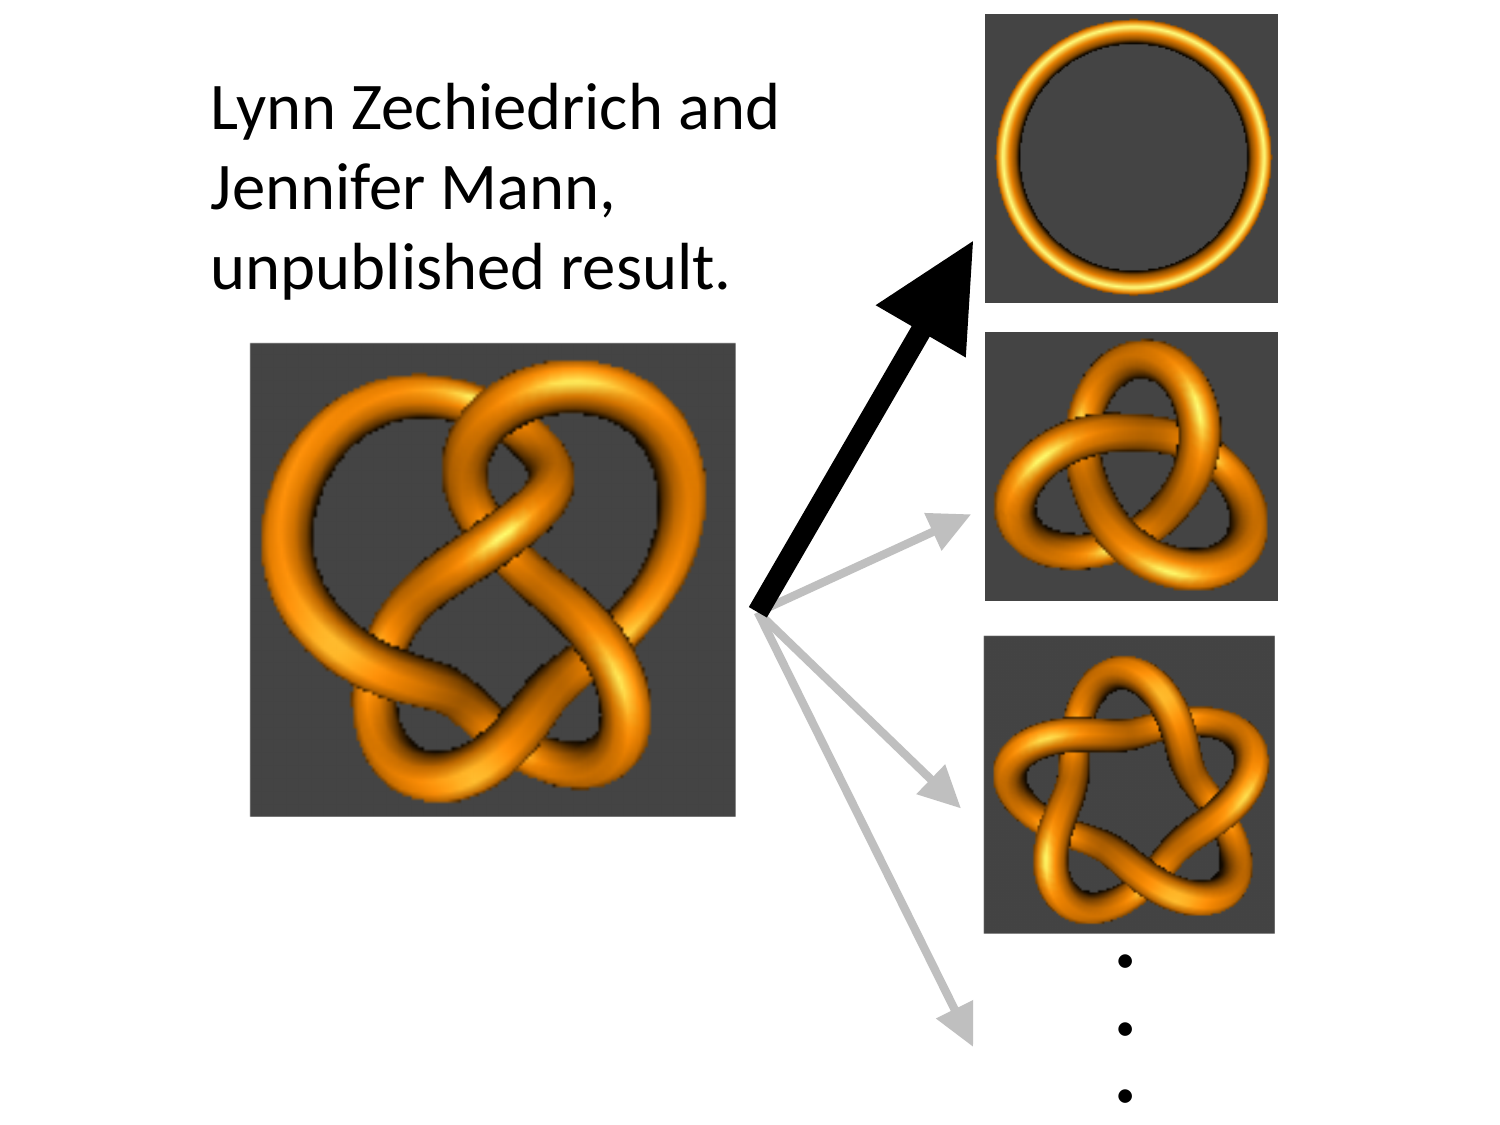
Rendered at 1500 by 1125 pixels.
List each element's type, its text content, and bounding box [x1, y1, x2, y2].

picture [249, 342, 736, 817]
text_box Lynn Zechiedrich and Jennifer Mann, unpublished result. [196, 55, 811, 310]
text_box . . . [1096, 934, 1190, 1124]
picture [985, 331, 1278, 601]
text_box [757, 241, 974, 613]
picture [983, 635, 1275, 934]
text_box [757, 613, 974, 1047]
picture [985, 14, 1278, 303]
